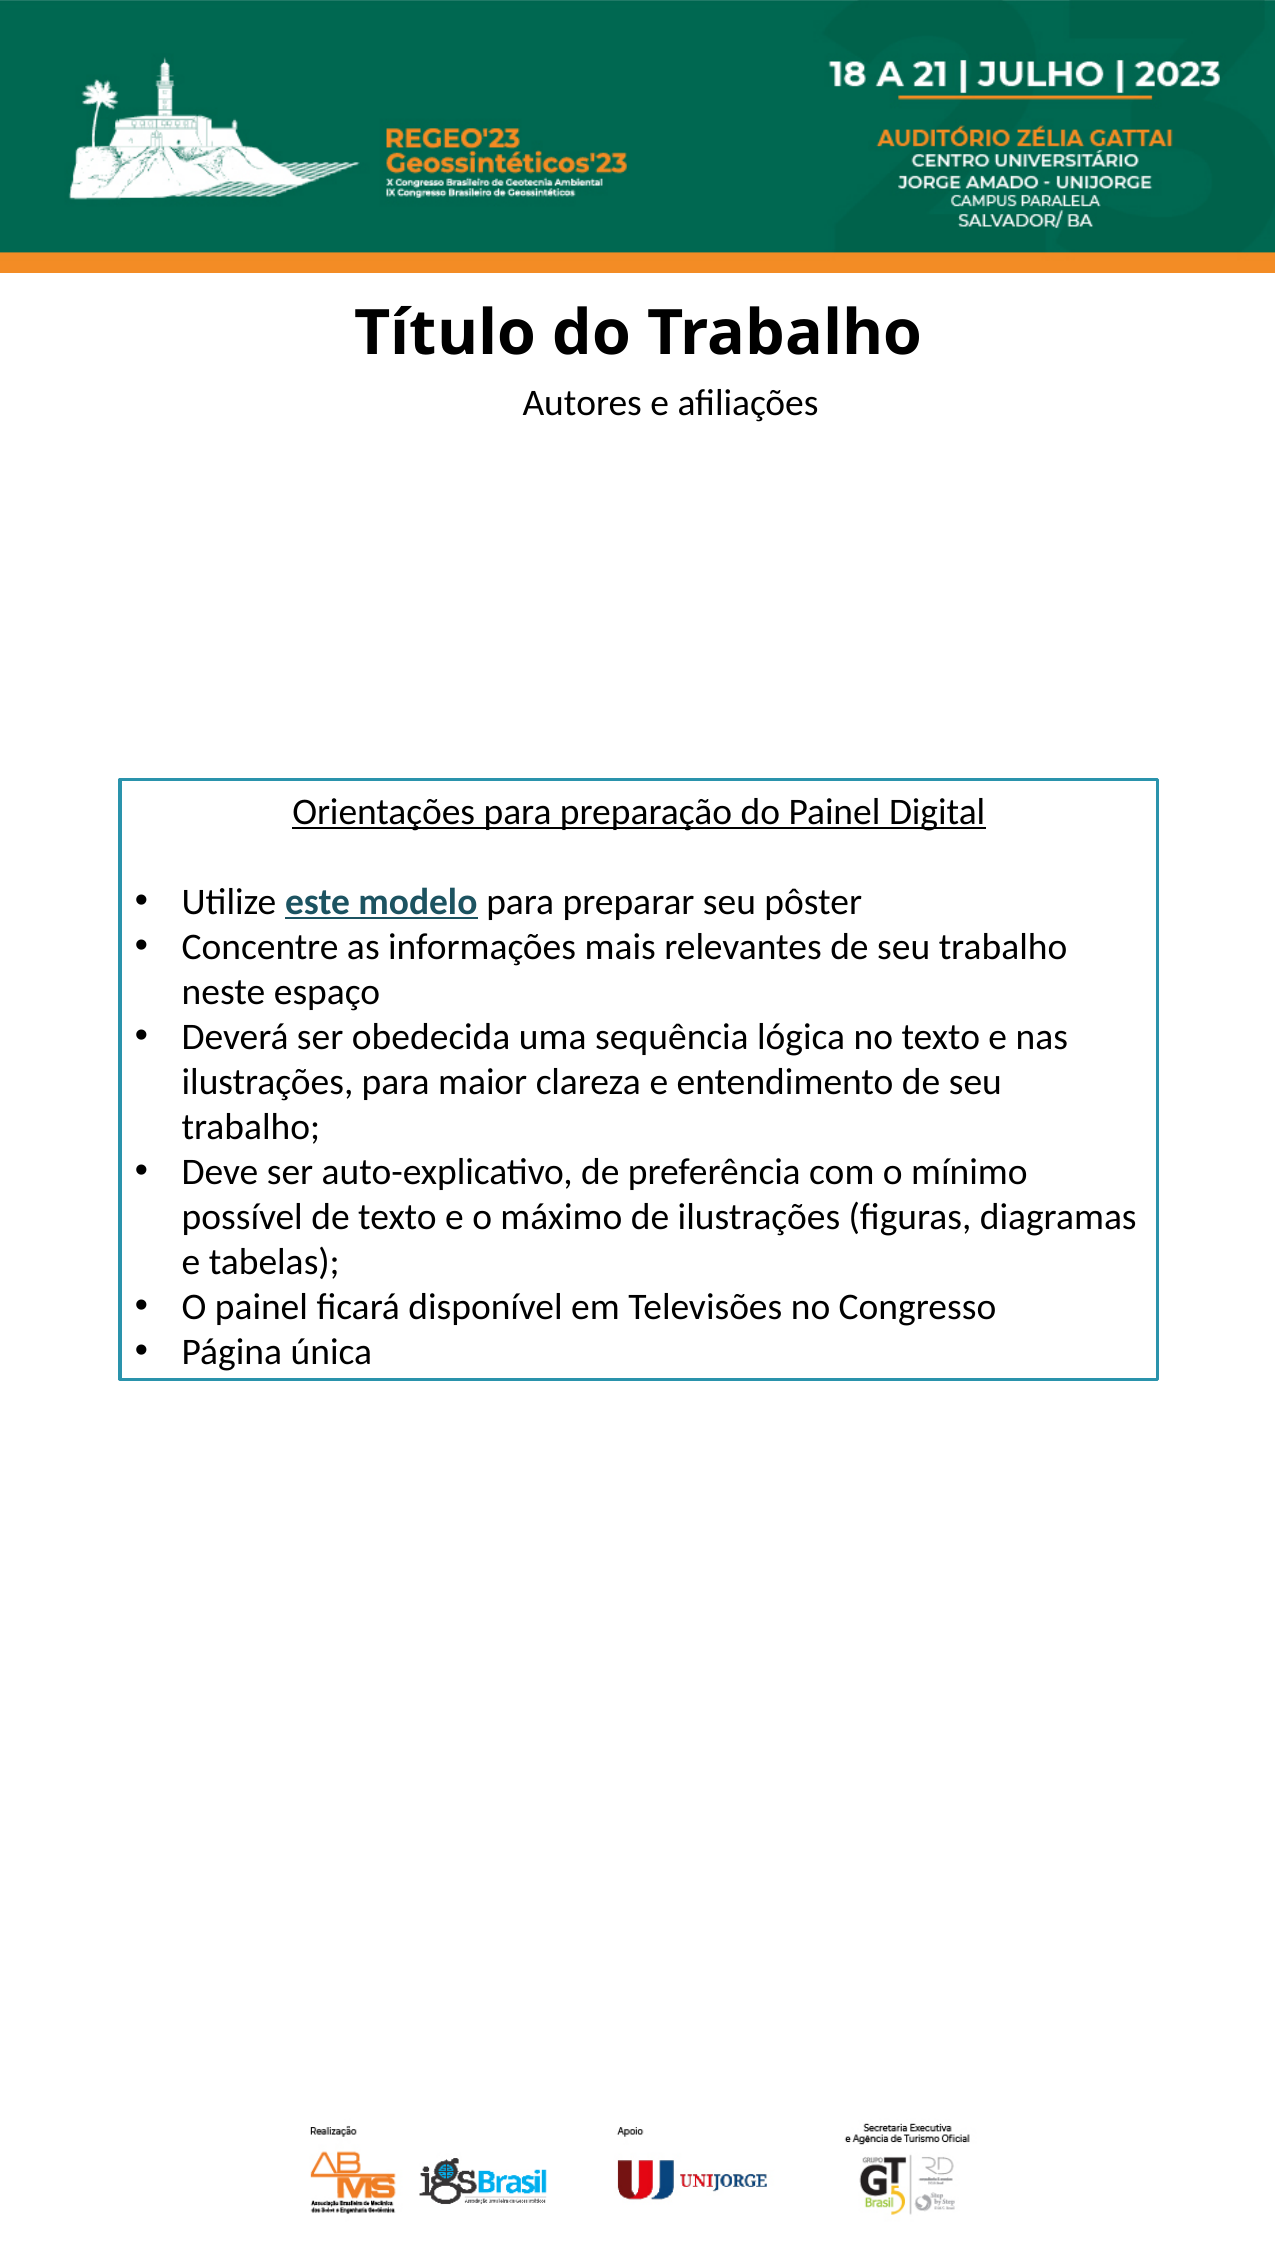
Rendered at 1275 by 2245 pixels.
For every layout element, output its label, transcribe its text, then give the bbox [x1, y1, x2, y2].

picture [140, 2110, 1134, 2244]
text_box Orientações para preparação do Painel Digital Utilize este modelo para preparar seu pôster Concentre as informações mais relevantes de seu trabalho neste espaço Deverá ser obedecida uma sequência lógica no texto e nas ilustrações, para maior clareza e entendimento de seu trabalho; Deve ser auto-explicativo, de preferência com o mínimo possível de texto e o máximo de ilustrações (figuras, diagramas e tabelas); O painel ficará disponível em Televisões no Congresso Página única [120, 779, 1158, 1380]
text_box Autores e afiliações [231, 376, 1110, 453]
text_box Título do Trabalho [88, 293, 1190, 376]
picture [0, 0, 1275, 273]
